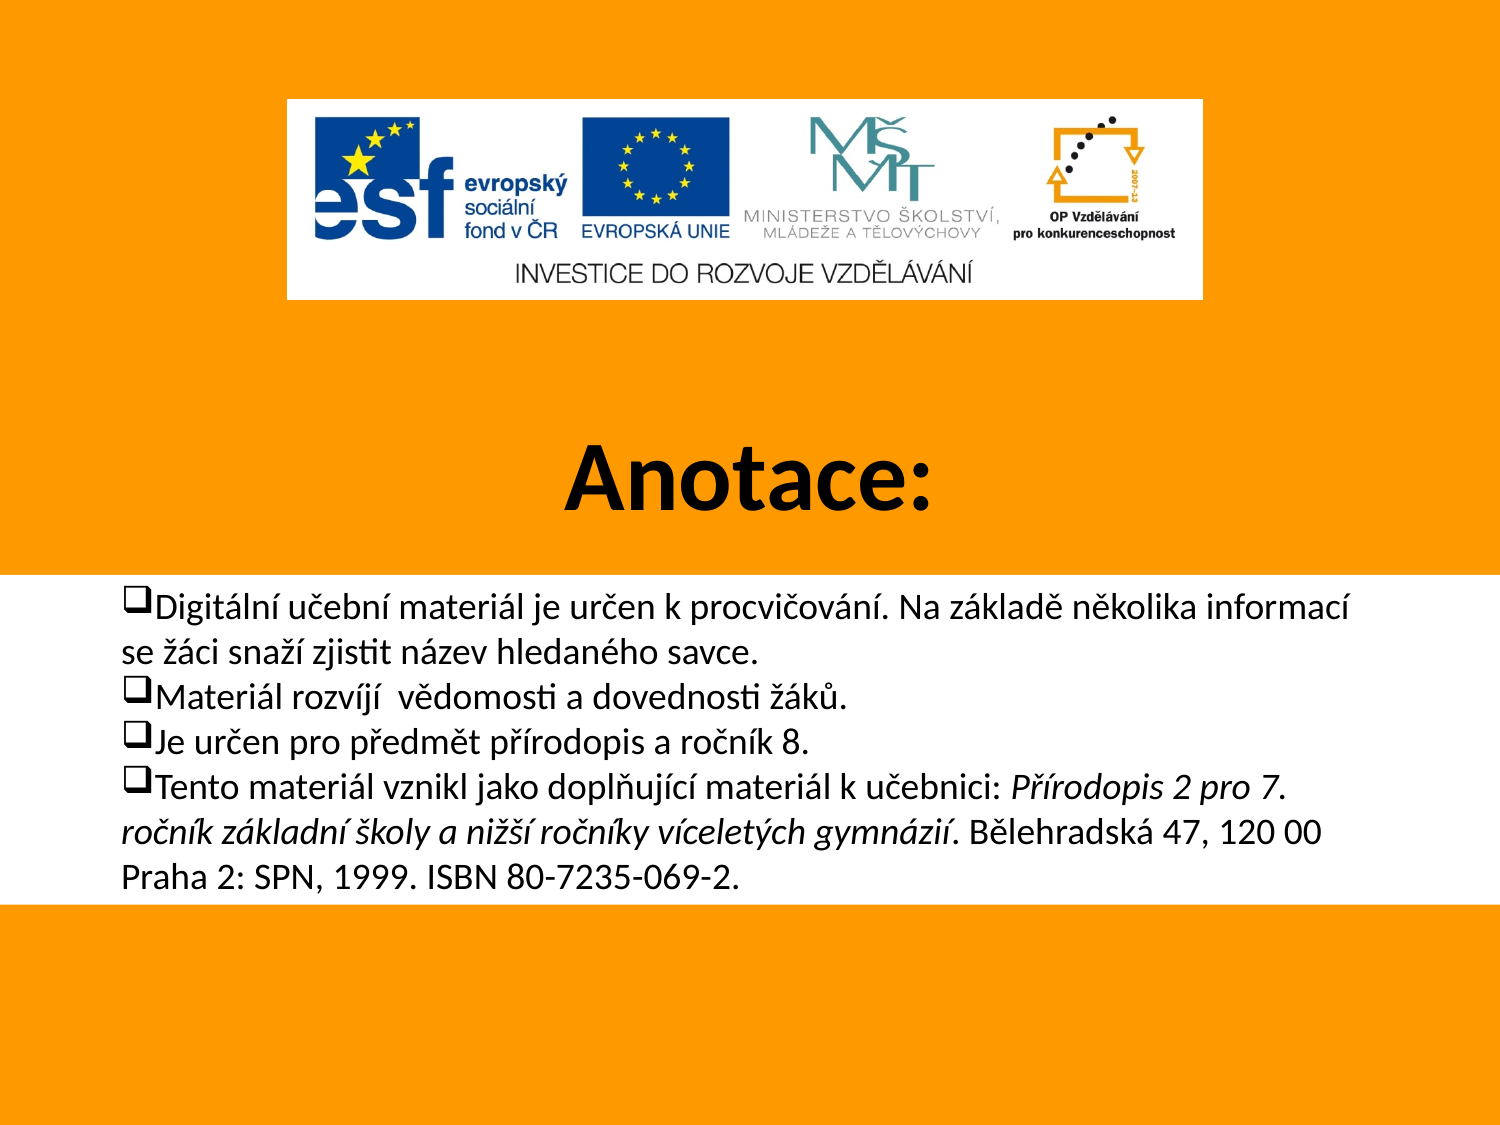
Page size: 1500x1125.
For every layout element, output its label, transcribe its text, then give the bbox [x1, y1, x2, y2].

picture [287, 99, 1203, 300]
title Anotace: [112, 349, 1388, 574]
text_box Digitální učební materiál je určen k procvičování. Na základě několika informací se žáci snaží zjistit název hledaného savce. Materiál rozvíjí vědomosti a dovednosti žáků. Je určen pro předmět přírodopis a ročník 8. Tento materiál vznikl jako doplňující materiál k učebnici: Přírodopis 2 pro 7. ročník základní školy a nižší ročníky víceletých gymnázií. Bělehradská 47, 120 00 Praha 2: SPN, 1999. ISBN 80-7235-069-2. [0, 574, 1500, 905]
